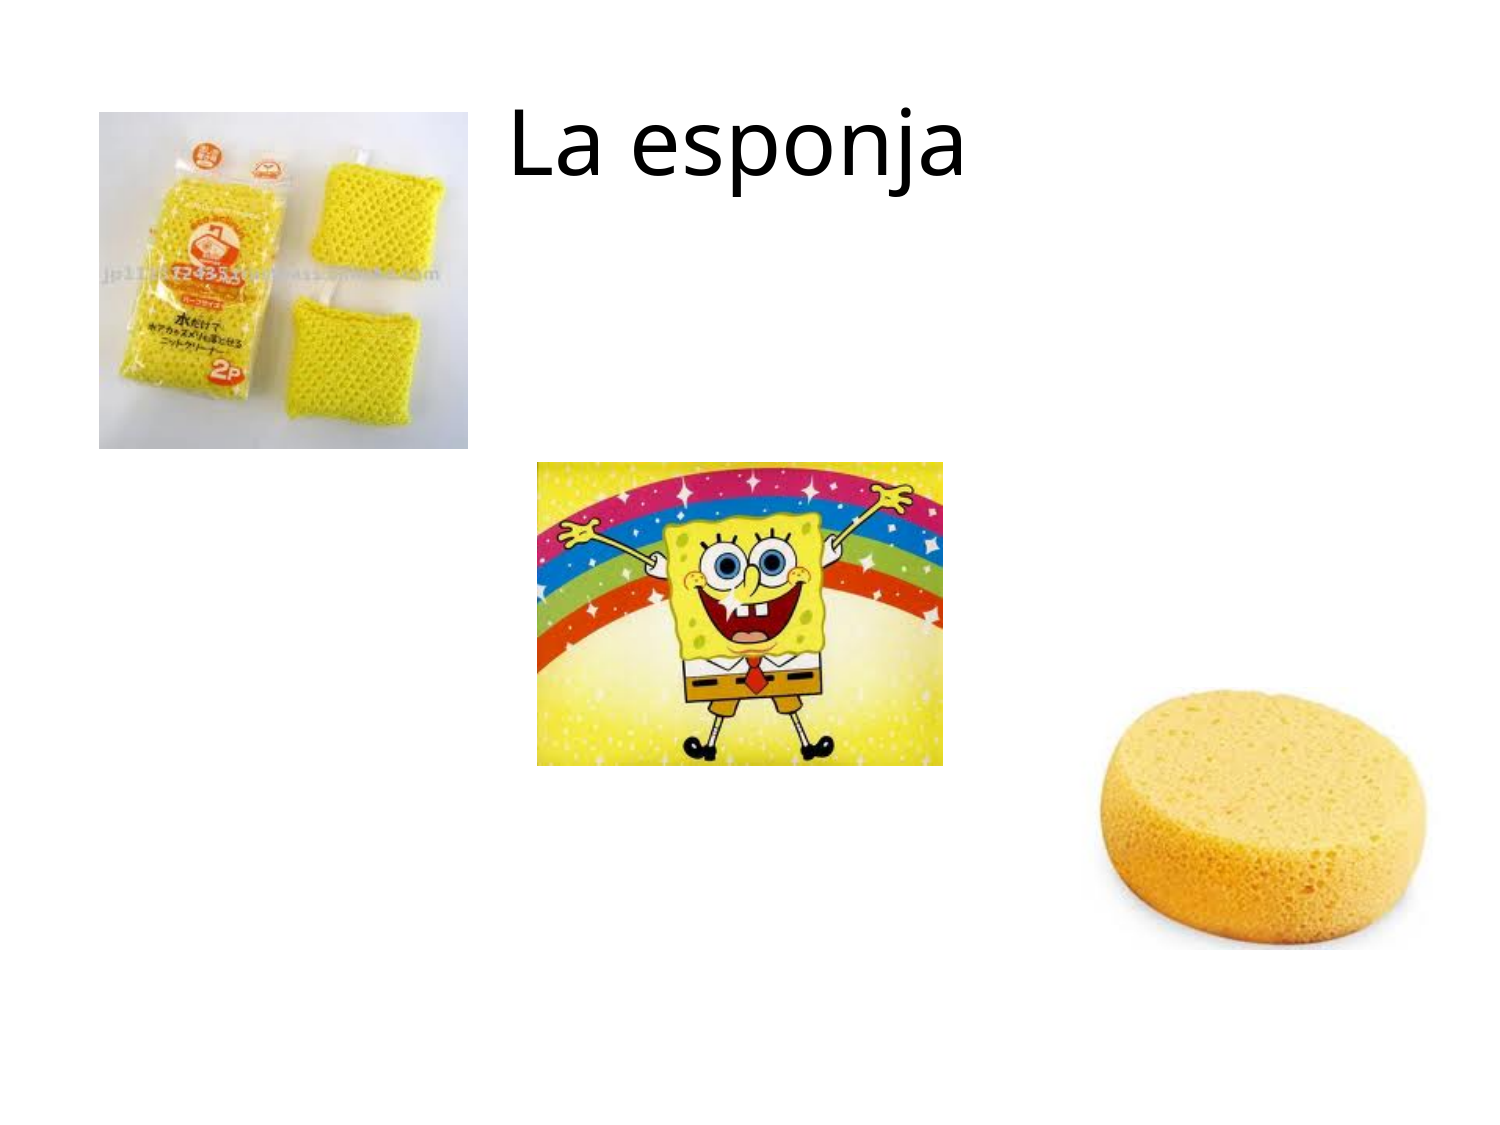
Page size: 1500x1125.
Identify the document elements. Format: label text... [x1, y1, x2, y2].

title La esponja [75, 45, 1425, 233]
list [99, 112, 468, 449]
picture [537, 462, 943, 766]
picture [1032, 687, 1500, 951]
